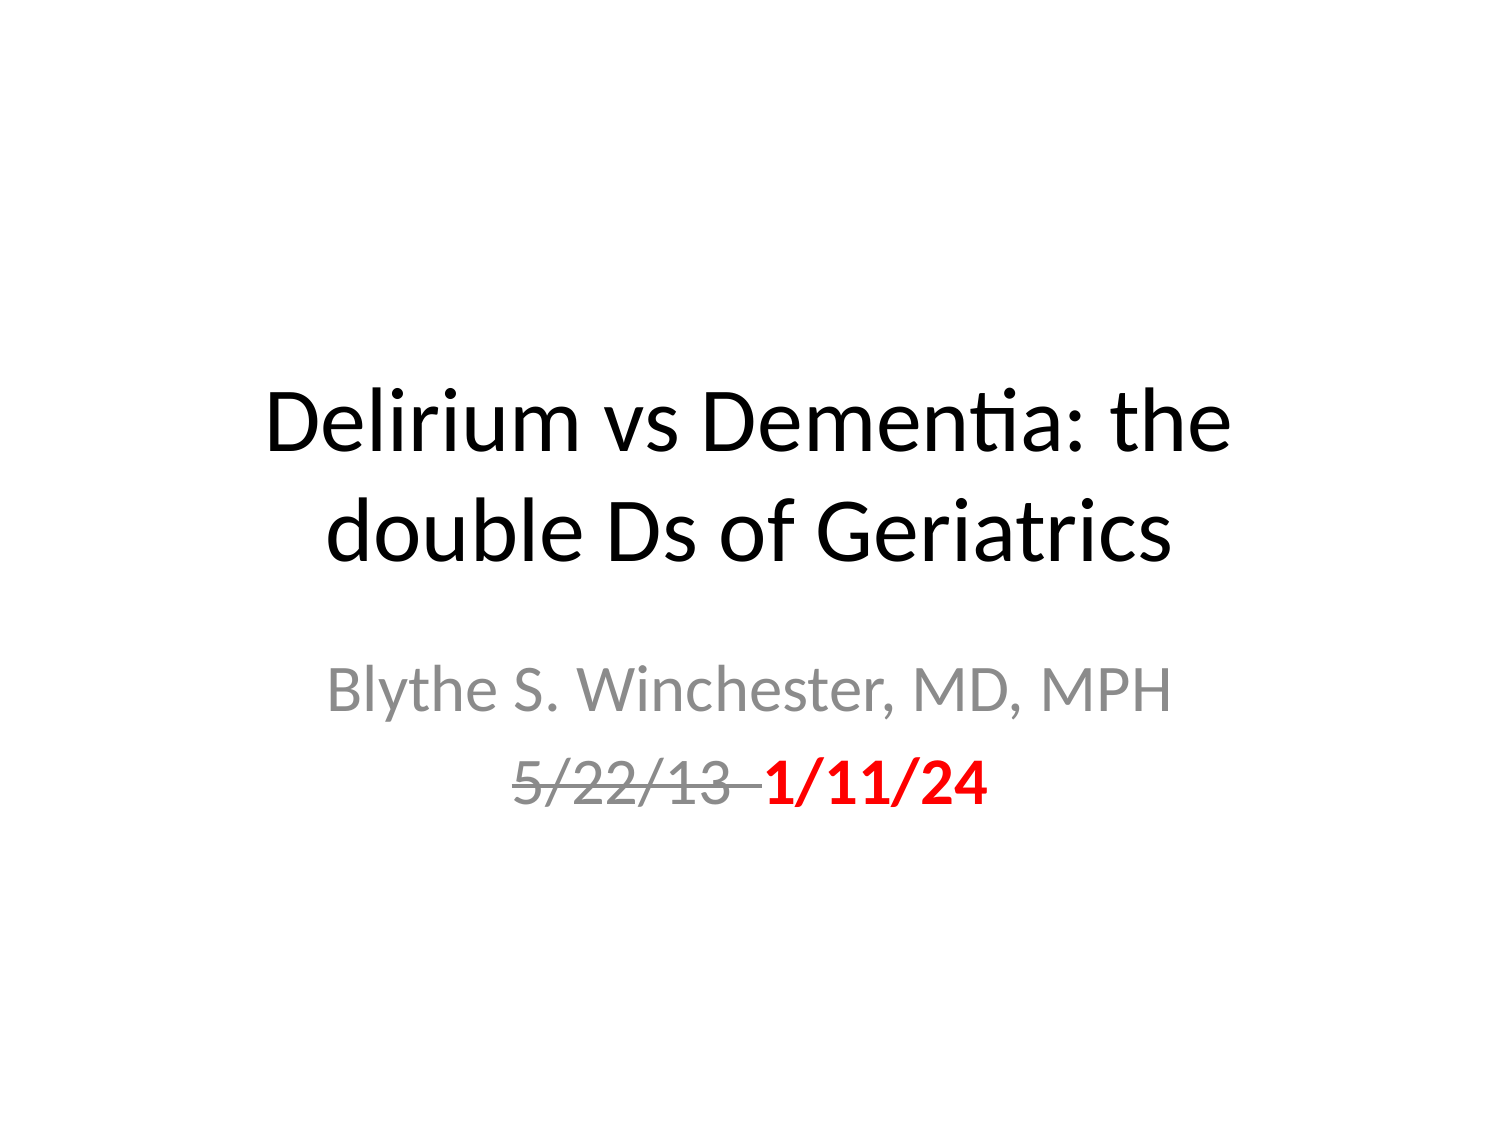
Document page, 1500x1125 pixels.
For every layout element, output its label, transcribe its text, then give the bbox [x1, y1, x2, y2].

title Delirium vs Dementia: the double Ds of Geriatrics [112, 349, 1388, 591]
subtitle Blythe S. Winchester, MD, MPH 5/22/13 1/11/24 [225, 637, 1275, 925]
